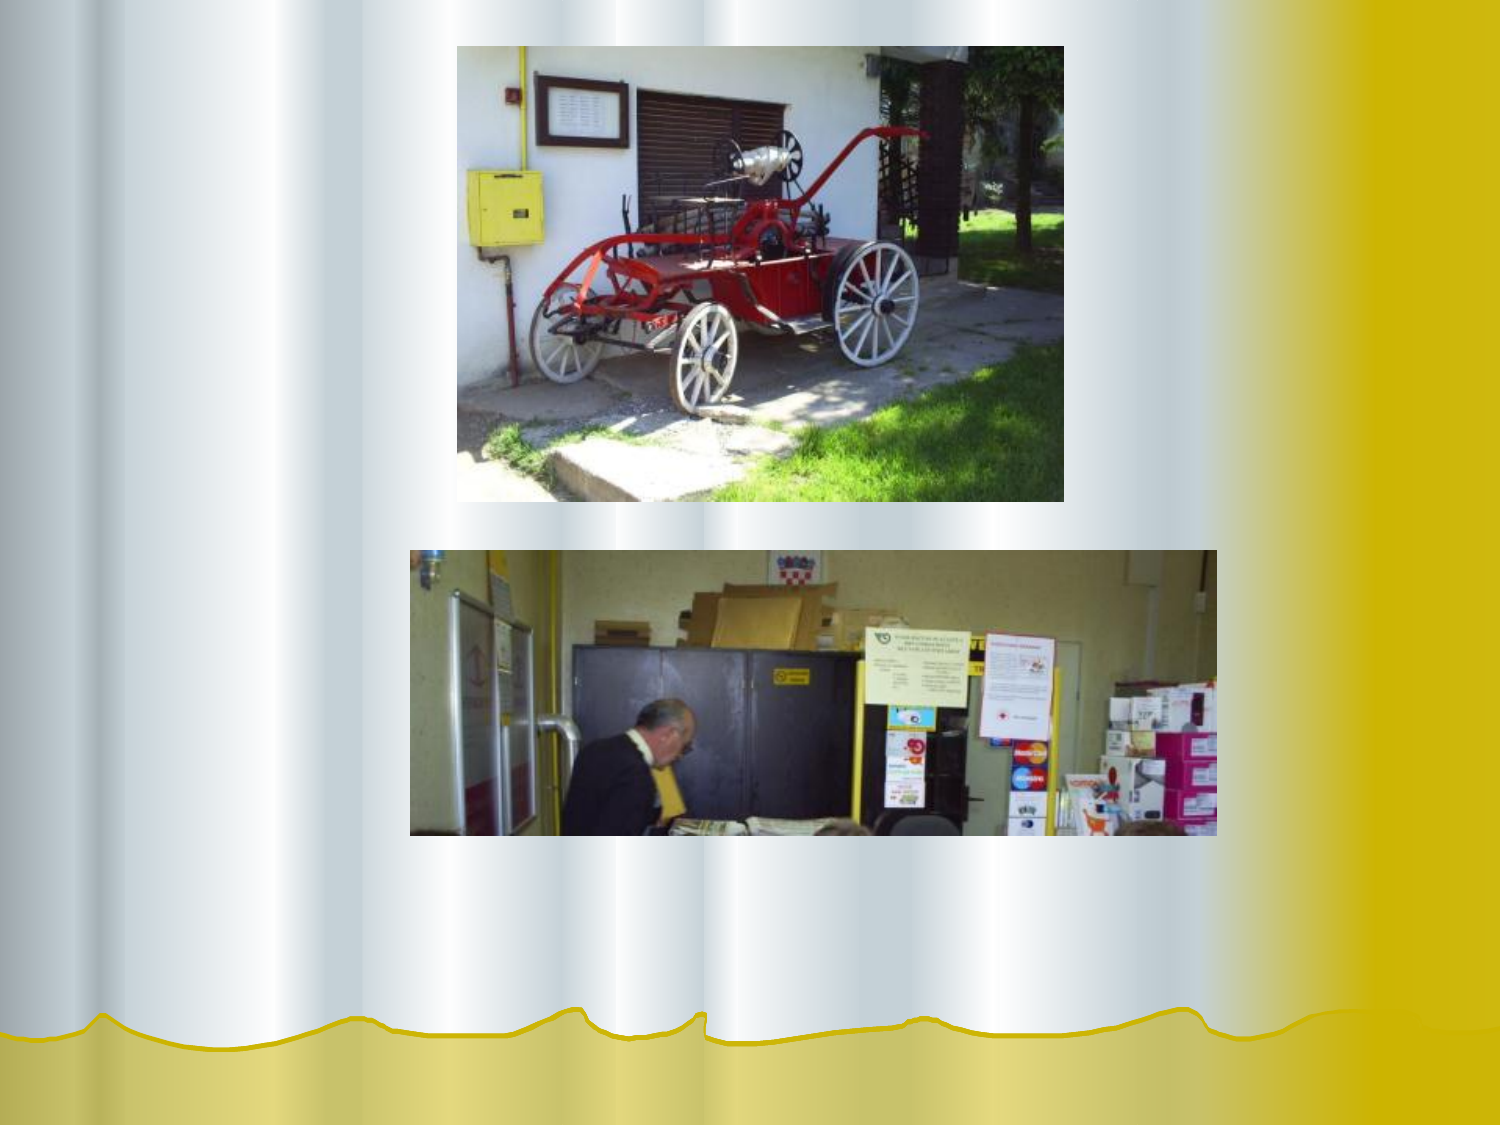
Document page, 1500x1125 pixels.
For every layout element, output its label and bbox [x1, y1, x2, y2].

picture [456, 46, 1064, 502]
list [409, 550, 1218, 836]
